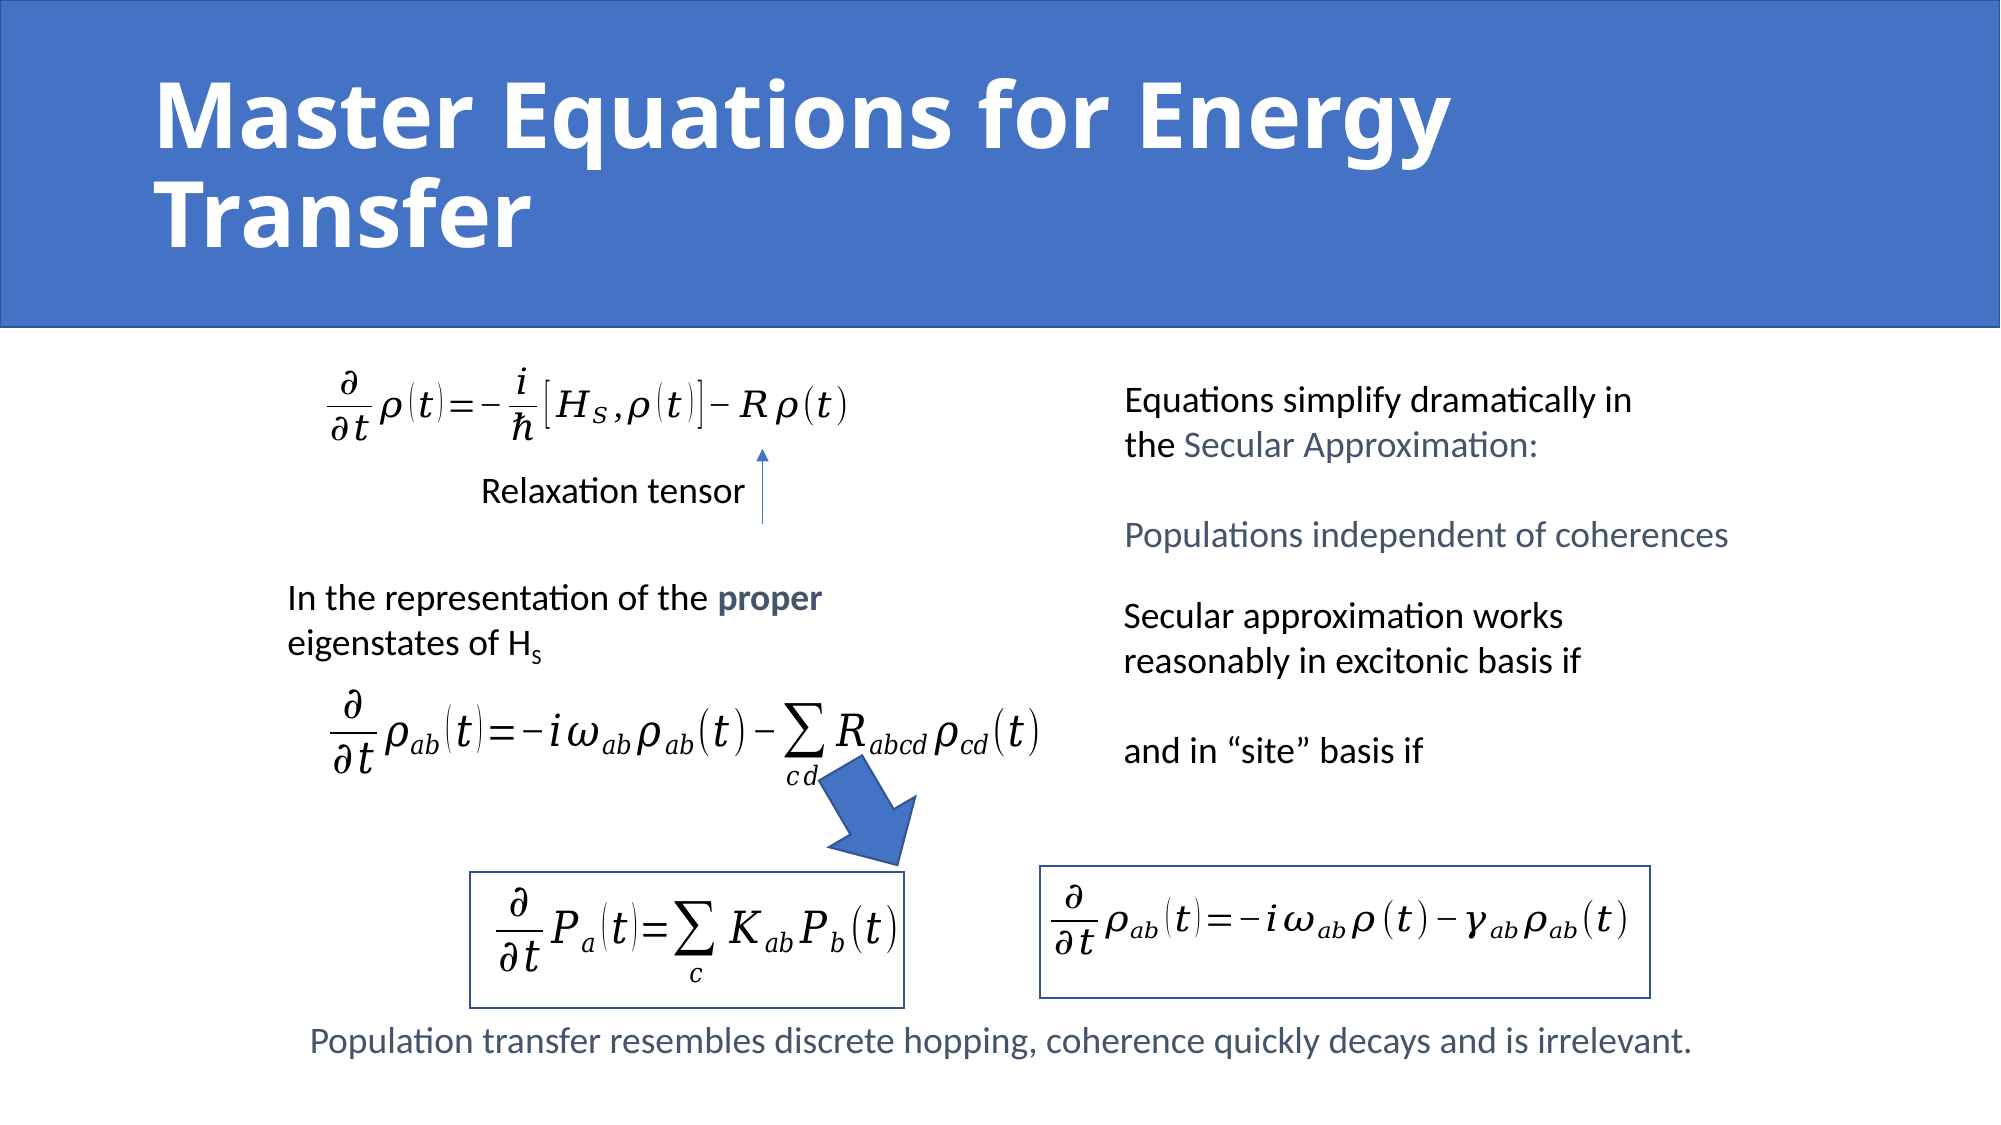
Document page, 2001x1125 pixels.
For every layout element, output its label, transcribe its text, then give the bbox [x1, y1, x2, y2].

text_box Population transfer resembles discrete hopping, coherence quickly decays and is irrelevant. [294, 1008, 1710, 1068]
text_box [817, 753, 917, 867]
title Master Equations for Energy Transfer [137, 59, 1863, 278]
text_box [1039, 865, 1651, 999]
text_box In the representation of the proper eigenstates of HS [272, 565, 847, 677]
text_box [469, 871, 905, 1009]
text_box Relaxation tensor [466, 458, 761, 519]
text_box [0, 0, 2000, 328]
text_box Equations simplify dramatically in the Secular Approximation: Populations independent of coherences [1109, 367, 1745, 608]
